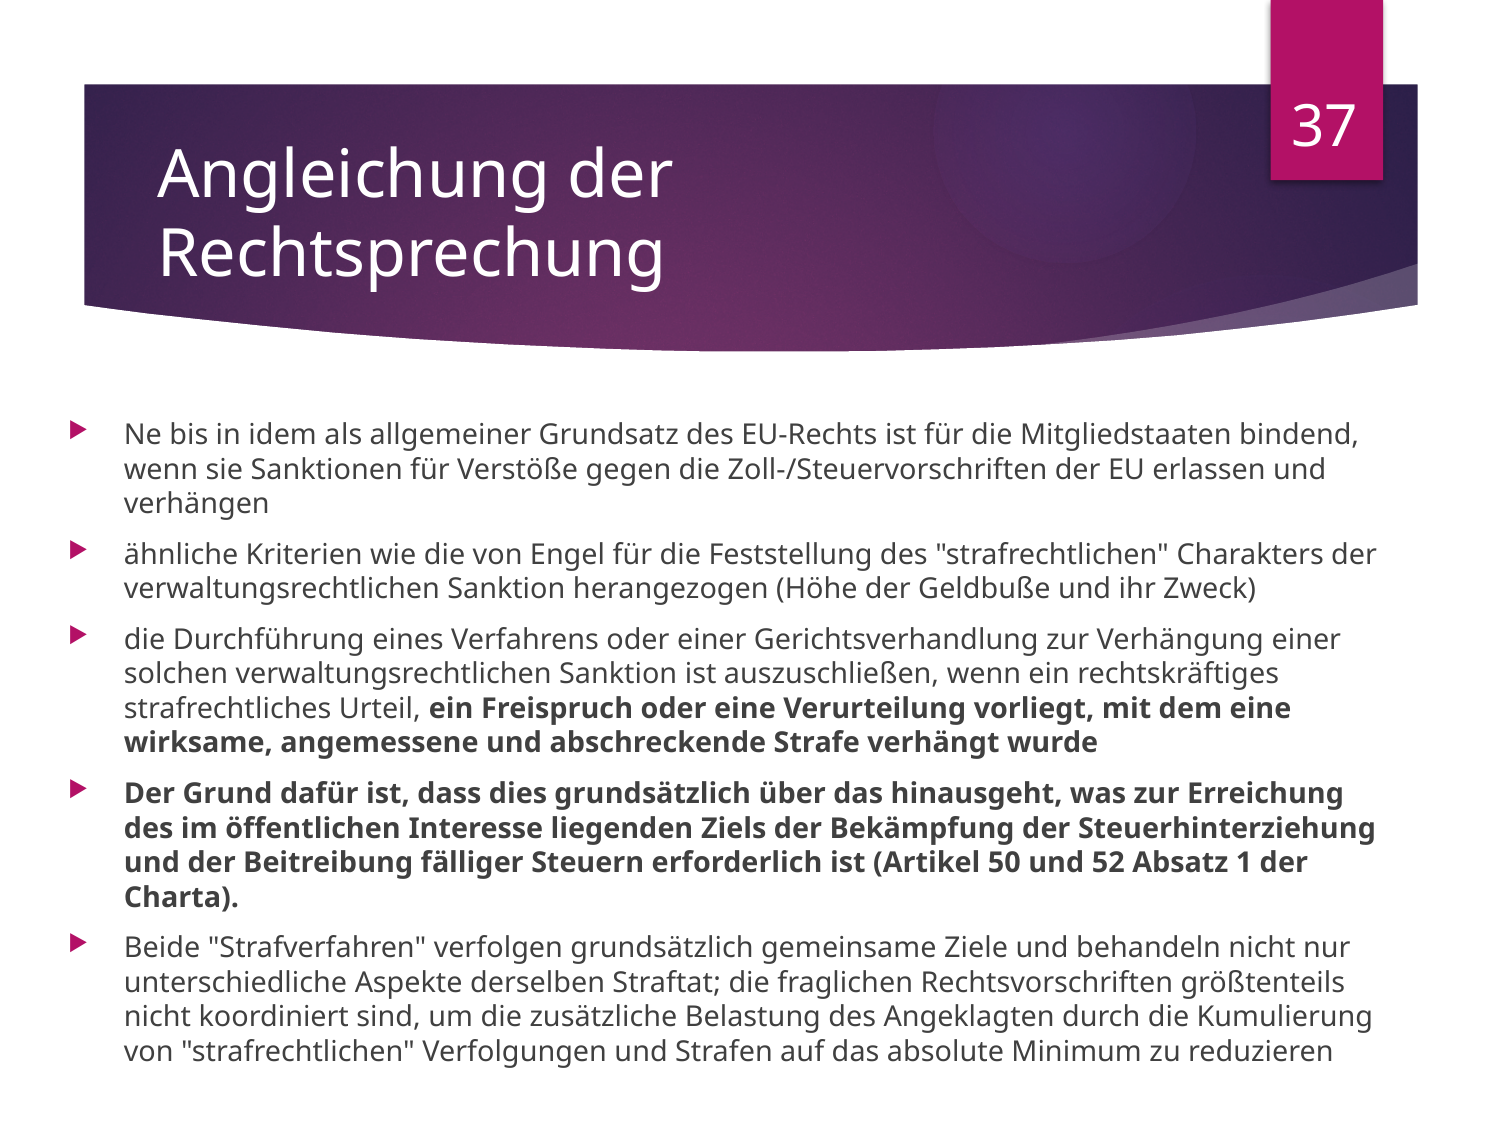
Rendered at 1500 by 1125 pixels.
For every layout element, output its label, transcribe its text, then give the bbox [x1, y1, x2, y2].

title Angleichung der Rechtsprechung [142, 152, 1183, 269]
slide_number 37 [1259, 48, 1390, 175]
list Ne bis in idem als allgemeiner Grundsatz des EU-Rechts ist für die Mitgliedstaaten bindend, wenn sie Sanktionen für Verstöße gegen die Zoll-/Steuervorschriften der EU erlassen und verhängen ähnliche Kriterien wie die von Engel für die Feststellung des "strafrechtlichen" Charakters der verwaltungsrechtlichen Sanktion herangezogen (Höhe der Geldbuße und ihr Zweck) die Durchführung eines Verfahrens oder einer Gerichtsverhandlung zur Verhängung einer solchen verwaltungsrechtlichen Sanktion ist auszuschließen, wenn ein rechtskräftiges strafrechtliches Urteil, ein Freispruch oder eine Verurteilung vorliegt, mit dem eine wirksame, angemessene und abschreckende Strafe verhängt wurde Der Grund dafür ist, dass dies grundsätzlich über das hinausgeht, was zur Erreichung des im öffentlichen Interesse liegenden Ziels der Bekämpfung der Steuerhinterziehung und der Beitreibung fälliger Steuern erforderlich ist (Artikel 50 und 52 Absatz 1 der Charta). Beide "Strafverfahren" verfolgen grundsätzlich gemeinsame Ziele und behandeln nicht nur unterschiedliche Aspekte derselben Straftat; die fraglichen Rechtsvorschriften größtenteils nicht koordiniert sind, um die zusätzliche Belastung des Angeklagten durch die Kumulierung von "strafrechtlichen" Verfolgungen und Strafen auf das absolute Minimum zu reduzieren [53, 408, 1400, 1094]
